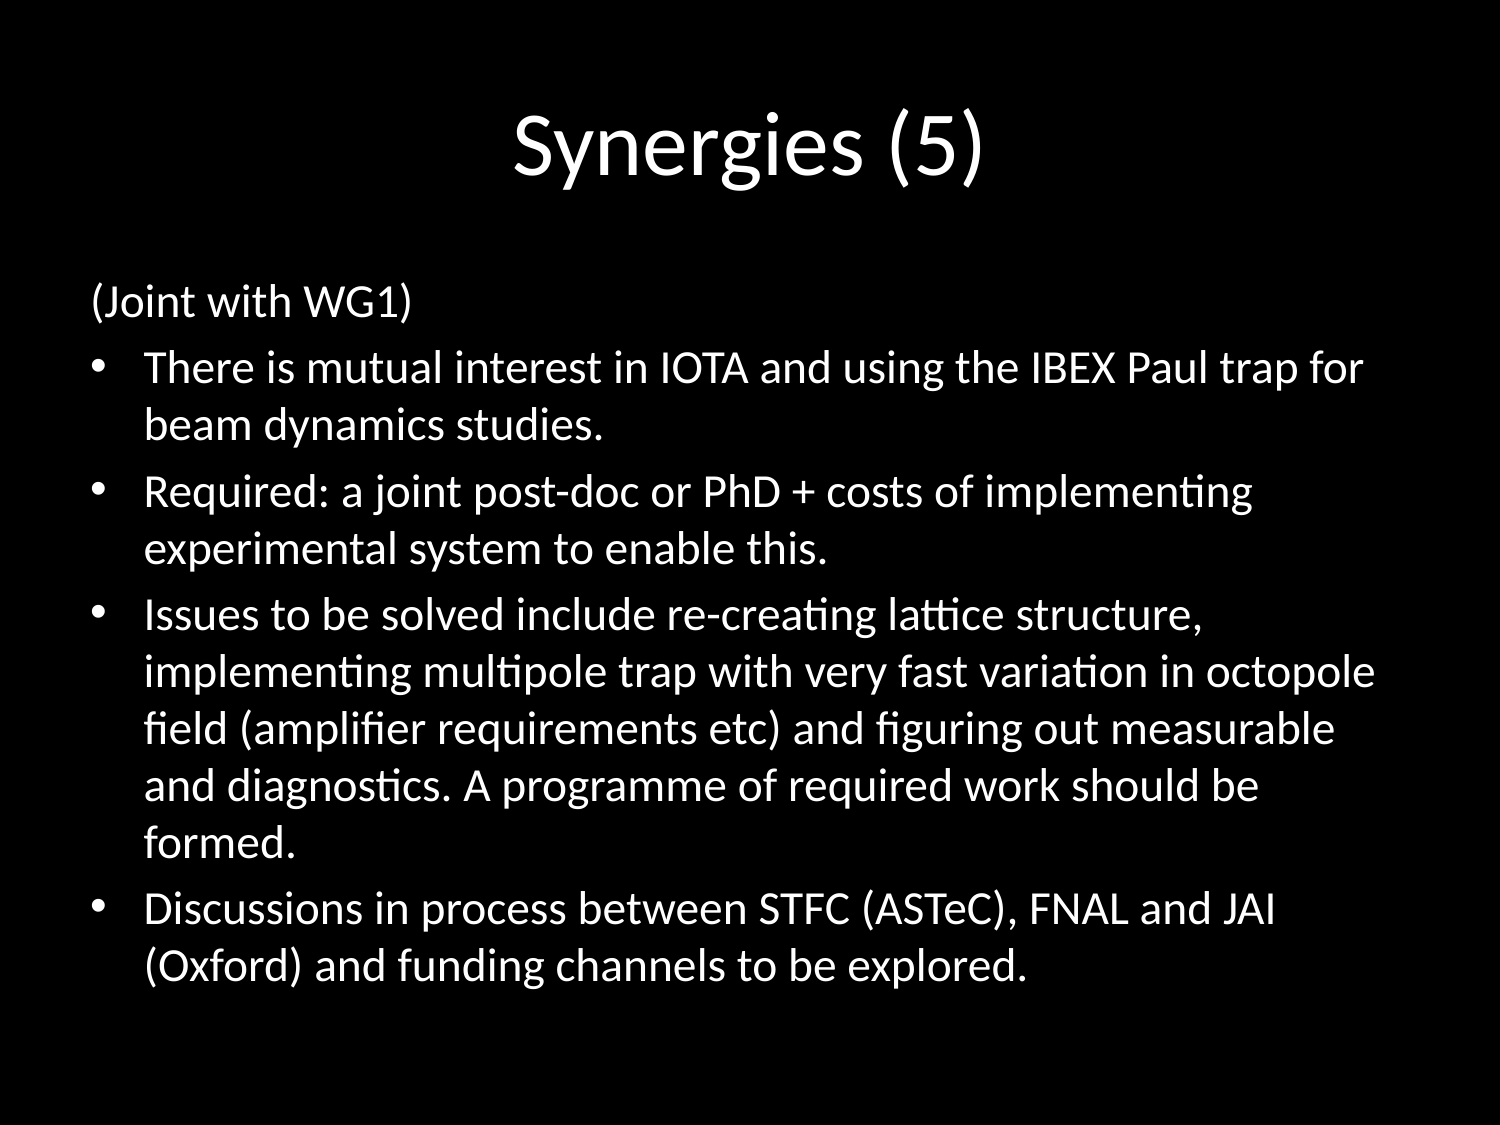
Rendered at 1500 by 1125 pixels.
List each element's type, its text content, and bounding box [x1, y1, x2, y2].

title Synergies (5) [75, 45, 1425, 233]
list (Joint with WG1) There is mutual interest in IOTA and using the IBEX Paul trap for beam dynamics studies. Required: a joint post-doc or PhD + costs of implementing experimental system to enable this. Issues to be solved include re-creating lattice structure, implementing multipole trap with very fast variation in octopole field (amplifier requirements etc) and figuring out measurable and diagnostics. A programme of required work should be formed. Discussions in process between STFC (ASTeC), FNAL and JAI (Oxford) and funding channels to be explored. [75, 262, 1425, 1005]
